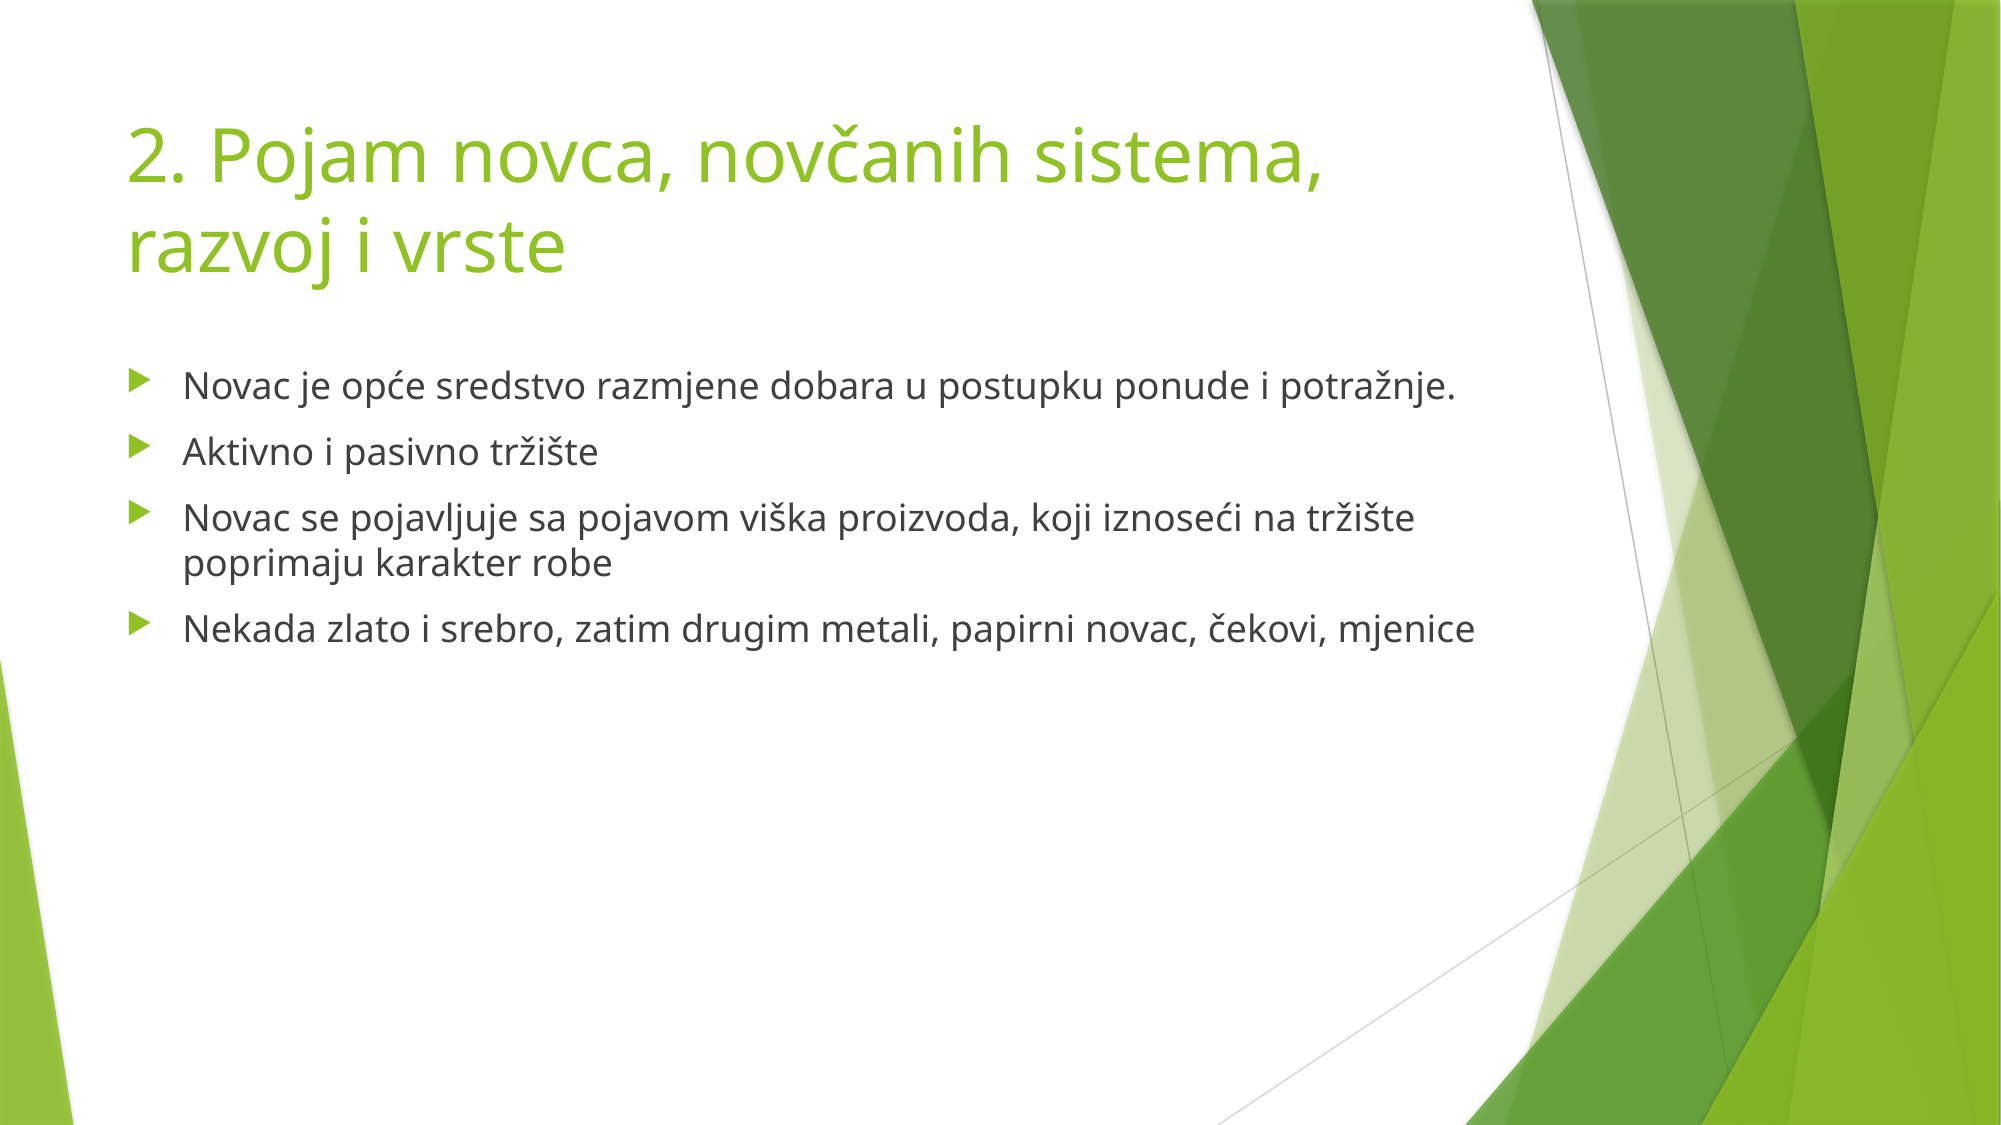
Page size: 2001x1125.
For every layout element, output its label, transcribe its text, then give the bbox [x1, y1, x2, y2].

title 2. Pojam novca, novčanih sistema, razvoj i vrste [111, 99, 1522, 317]
list Novac je opće sredstvo razmjene dobara u postupku ponude i potražnje. Aktivno i pasivno tržište Novac se pojavljuje sa pojavom viška proizvoda, koji iznoseći na tržište poprimaju karakter robe Nekada zlato i srebro, zatim drugim metali, papirni novac, čekovi, mjenice [111, 354, 1522, 992]
